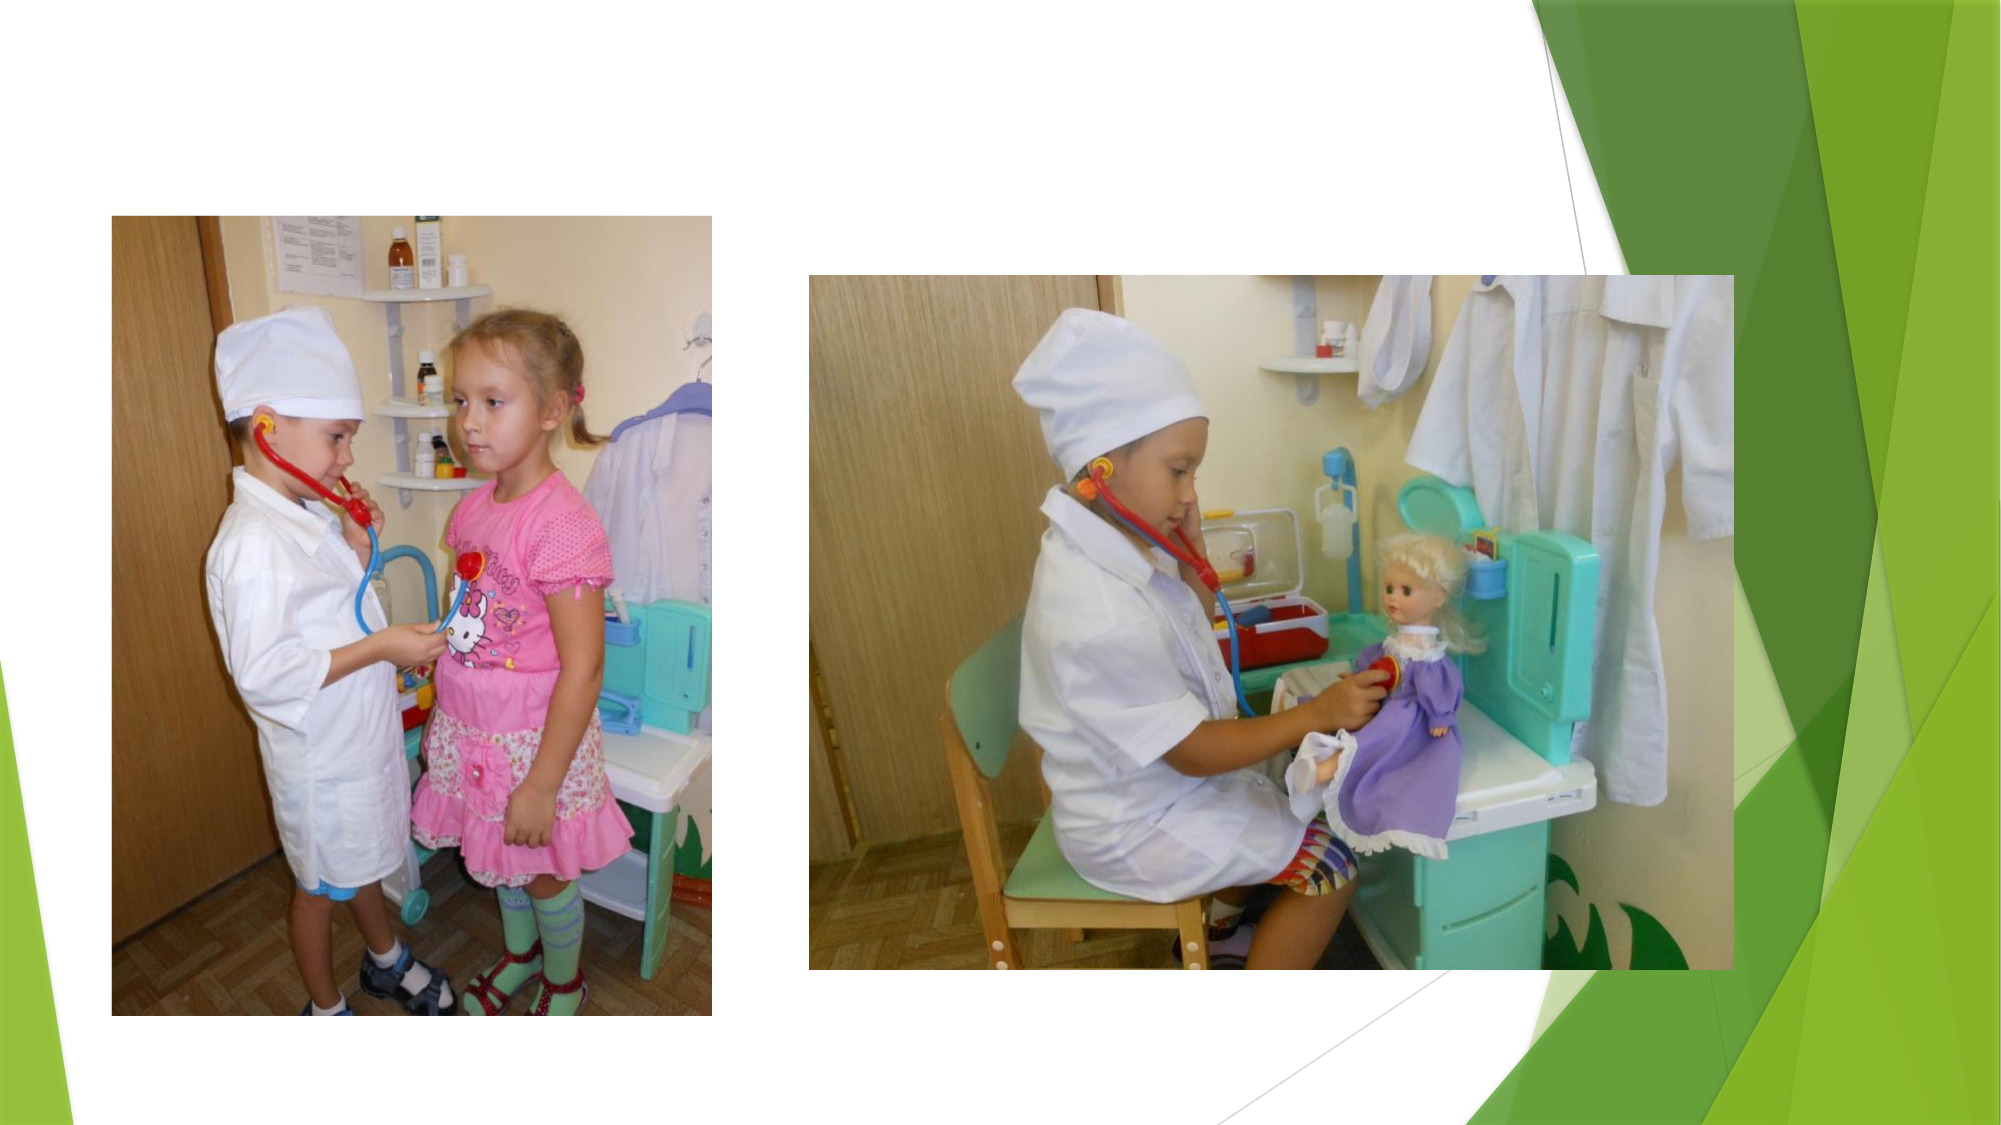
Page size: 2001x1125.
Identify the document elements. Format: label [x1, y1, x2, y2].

picture [112, 217, 712, 314]
list [808, 275, 1735, 970]
list [10, 314, 803, 917]
picture [112, 917, 712, 1015]
